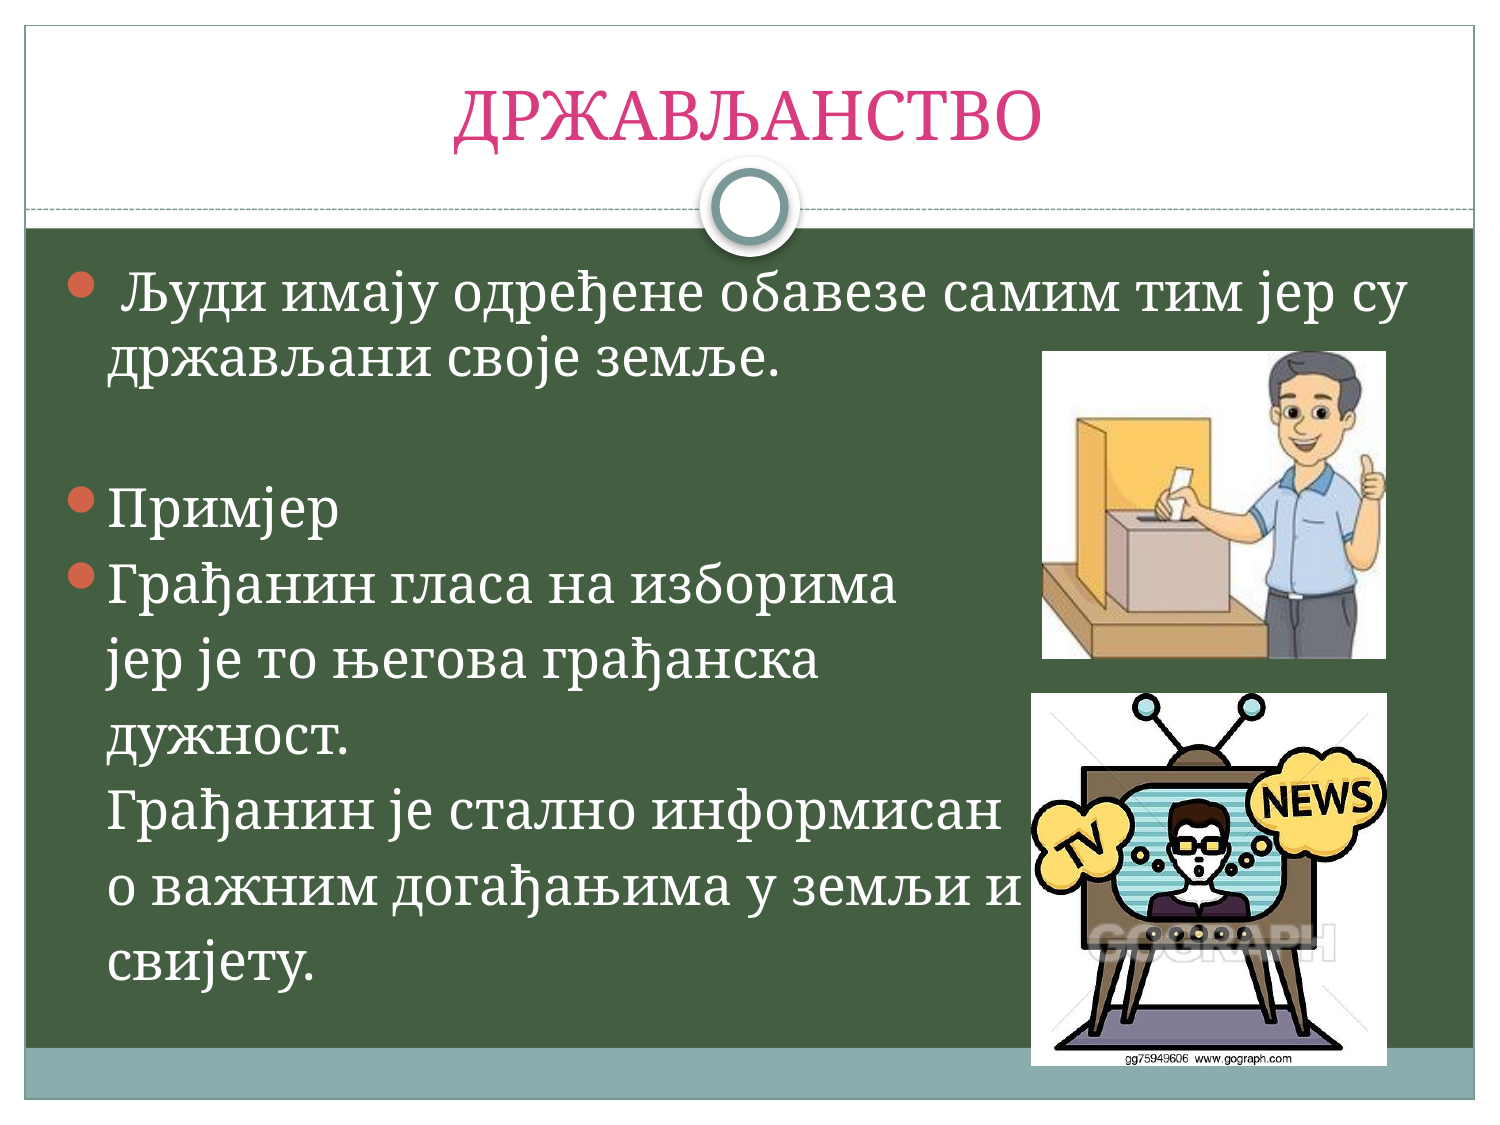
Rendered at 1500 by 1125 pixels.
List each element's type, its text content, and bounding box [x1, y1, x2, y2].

picture [1042, 351, 1386, 659]
picture [1031, 693, 1387, 1067]
list Људи имају одређене обавезе самим тим јер су држављани своје земље. Примјер Грађанин гласа на изборима јер је то његова грађанска дужност. Грађанин је стално информисан о важним догађањима у земљи и свијету. [49, 250, 1445, 1001]
title ДРЖАВЉАНСТВО [49, 37, 1450, 162]
